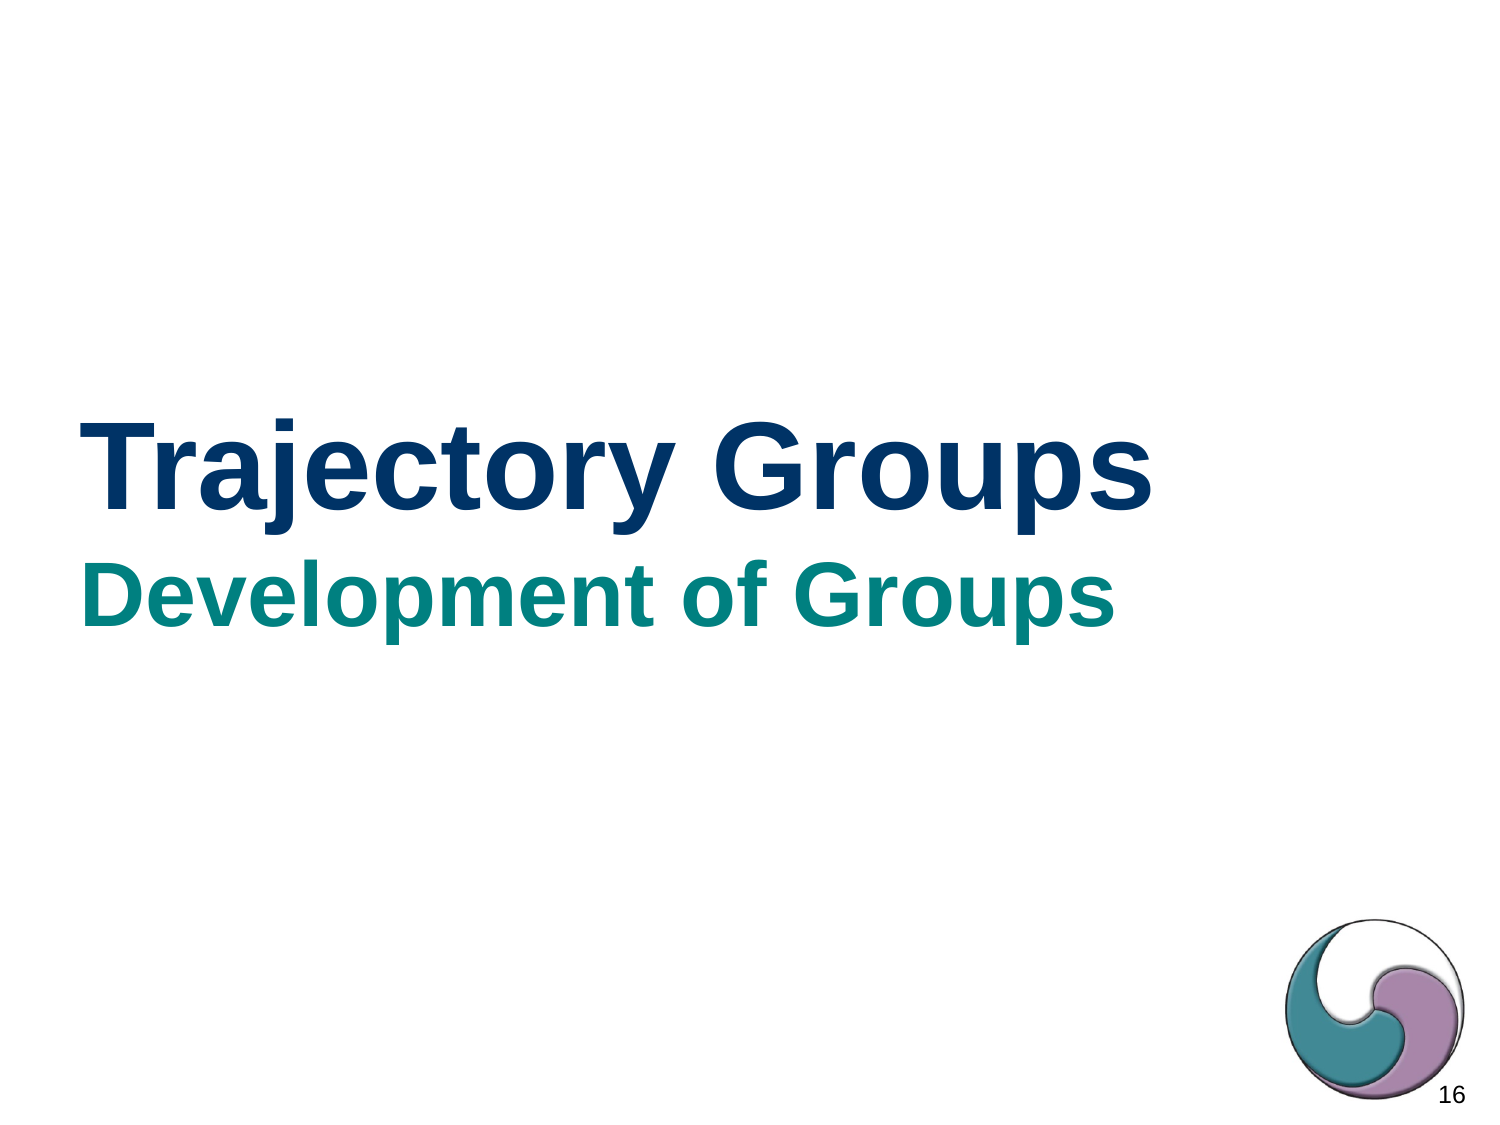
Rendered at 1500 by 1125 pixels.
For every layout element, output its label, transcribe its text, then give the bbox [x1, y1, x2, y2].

title Trajectory Groups Development of Groups [64, 420, 1500, 609]
picture [1281, 916, 1468, 1101]
picture [1456, 1094, 1463, 1101]
